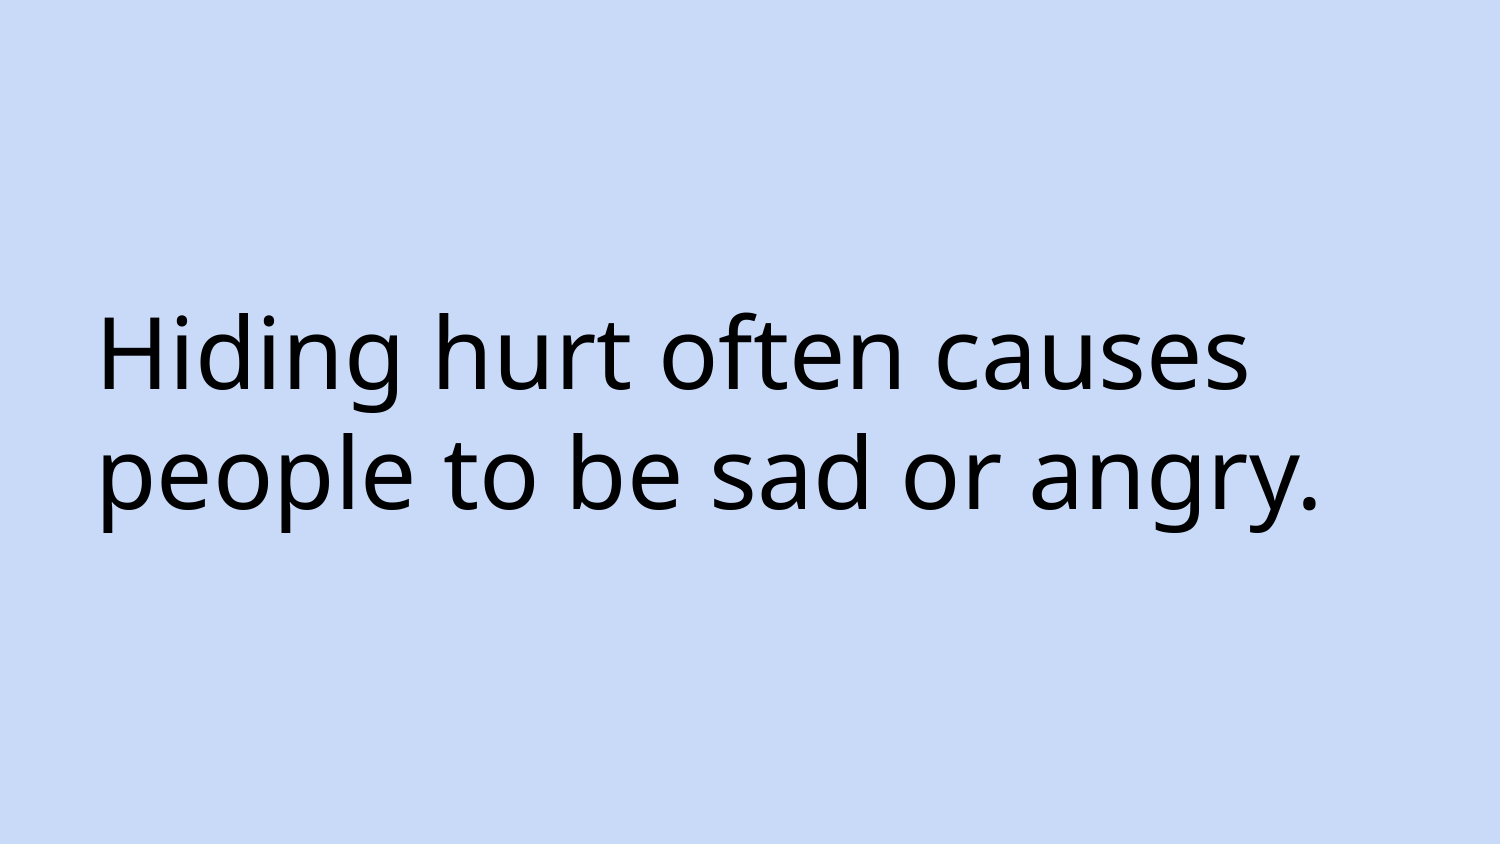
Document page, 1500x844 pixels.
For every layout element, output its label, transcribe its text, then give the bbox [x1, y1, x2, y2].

title Hiding hurt often causes people to be sad or angry. [80, 73, 1428, 745]
